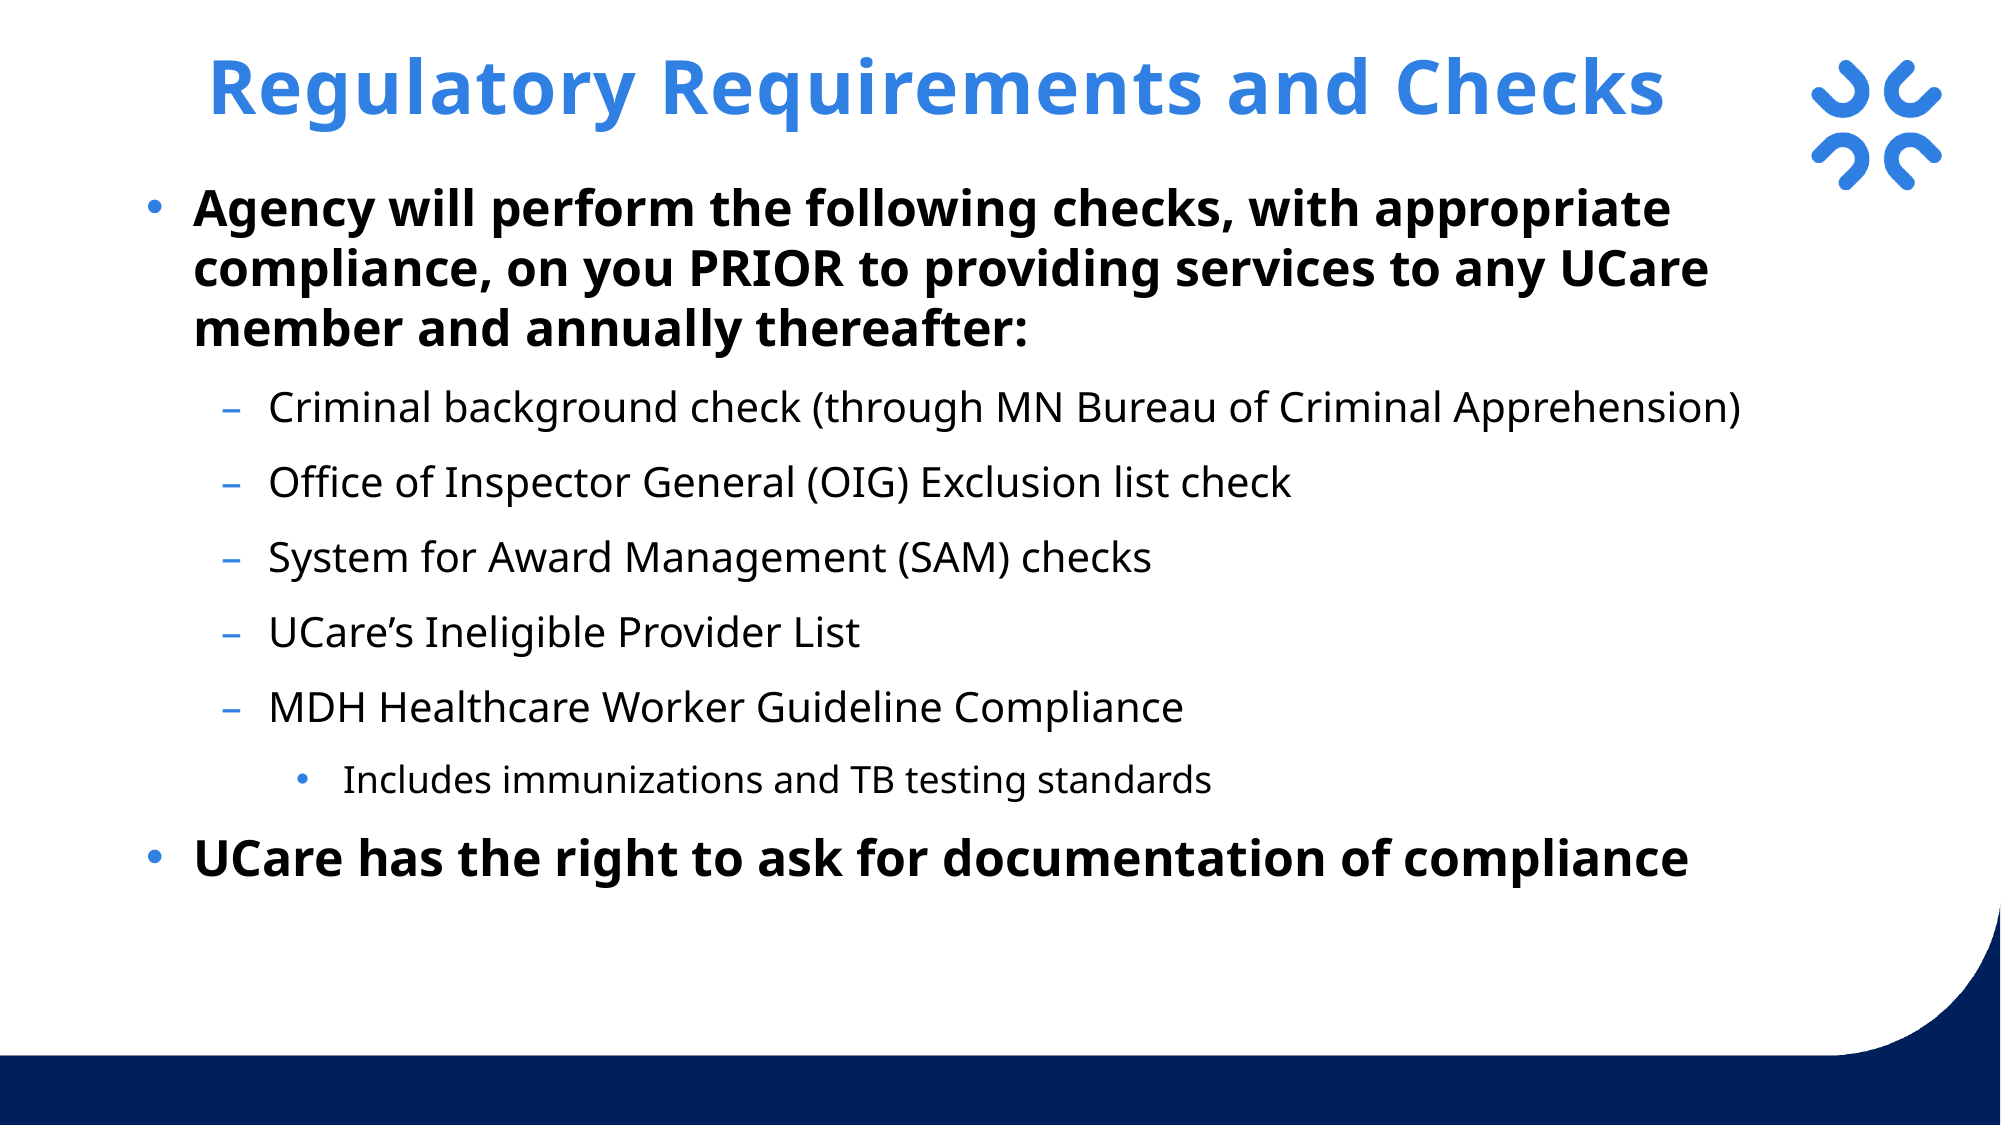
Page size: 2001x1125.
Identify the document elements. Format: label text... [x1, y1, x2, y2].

picture [0, 879, 2001, 1125]
list Agency will perform the following checks, with appropriate compliance, on you PRIOR to providing services to any UCare member and annually thereafter: Criminal background check (through MN Bureau of Criminal Apprehension) Office of Inspector General (OIG) Exclusion list check System for Award Management (SAM) checks UCare’s Ineligible Provider List MDH Healthcare Worker Guideline Compliance Includes immunizations and TB testing standards UCare has the right to ask for documentation of compliance [123, 168, 1807, 852]
title Regulatory Requirements and Checks [102, 11, 1774, 169]
picture [1811, 59, 1944, 191]
